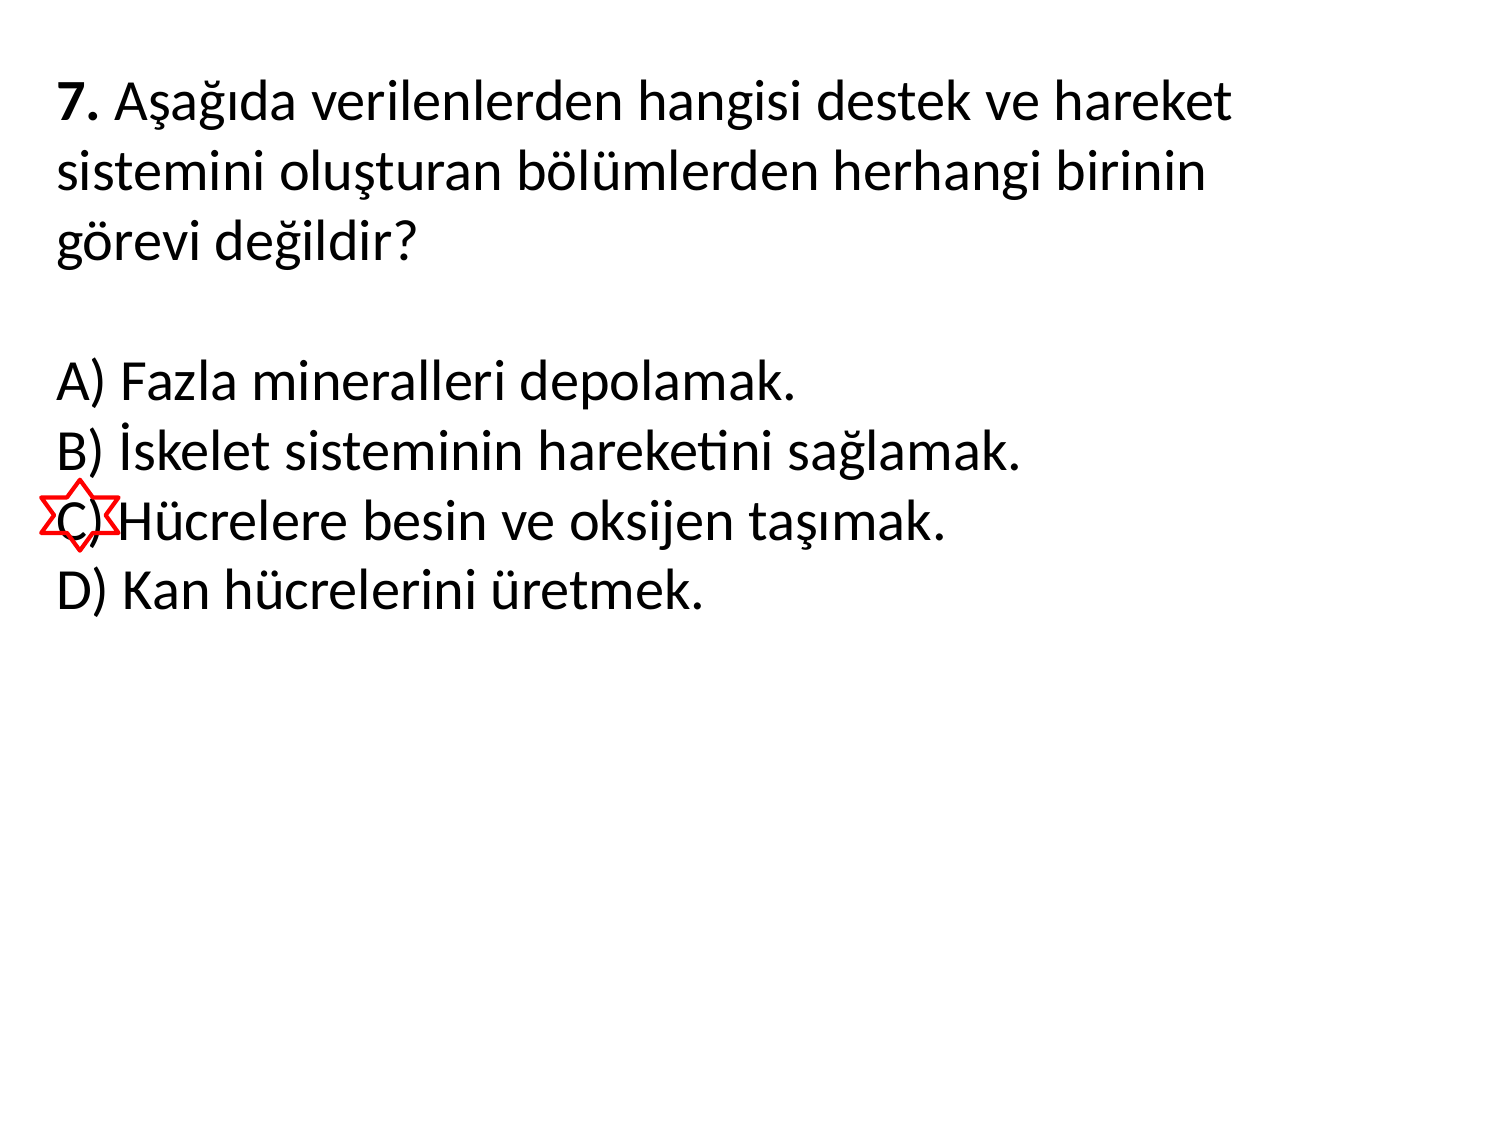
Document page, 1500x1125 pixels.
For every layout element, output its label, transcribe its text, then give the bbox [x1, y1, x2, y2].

text_box [39, 477, 121, 553]
text_box 7. Aşağıda verilenlerden hangisi destek ve hareket sistemini oluşturan bölümlerden herhangi birinin görevi değildir? A) Fazla mineralleri depolamak. B) İskelet sisteminin hareketini sağlamak. C) Hücrelere besin ve oksijen taşımak. D) Kan hücrelerini üretmek. [41, 54, 1471, 630]
